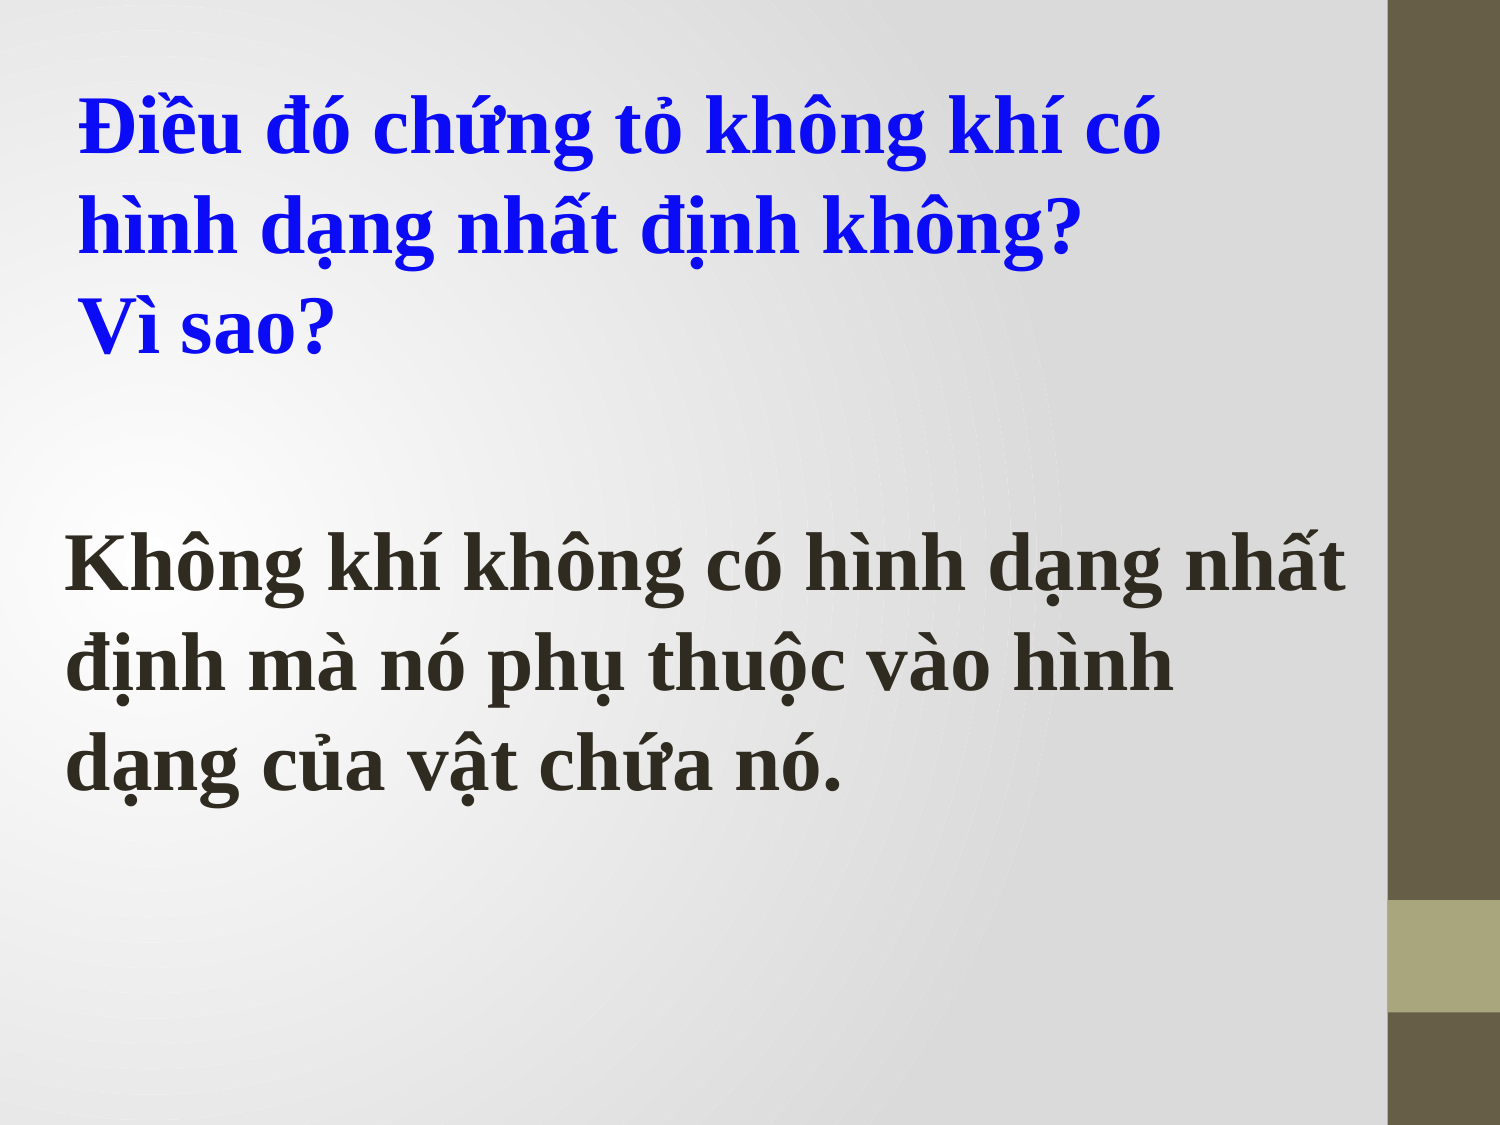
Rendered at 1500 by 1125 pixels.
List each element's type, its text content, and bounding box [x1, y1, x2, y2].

text_box Điều đó chứng tỏ không khí có hình dạng nhất định không? Vì sao? [62, 62, 1325, 378]
text_box Không khí không có hình dạng nhất định mà nó phụ thuộc vào hình dạng của vật chứa nó. [50, 500, 1369, 815]
